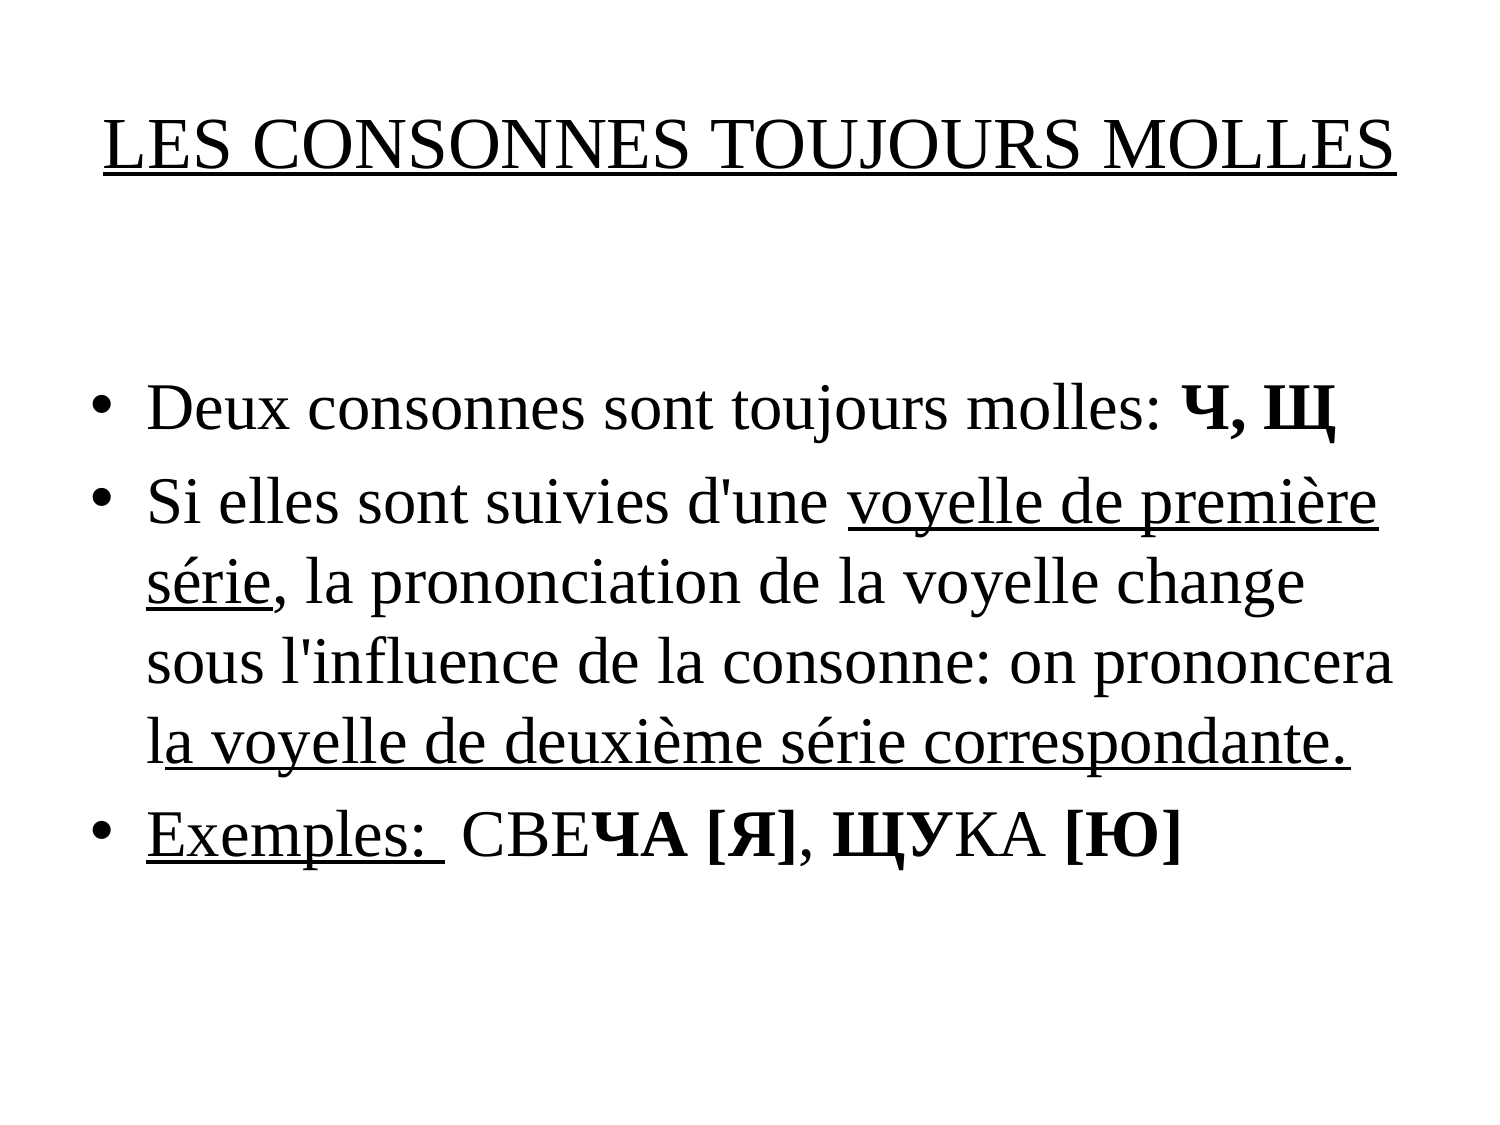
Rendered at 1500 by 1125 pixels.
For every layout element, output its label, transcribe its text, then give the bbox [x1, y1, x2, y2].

title LES CONSONNES TOUJOURS MOLLES [75, 45, 1425, 233]
list Deux consonnes sont toujours molles: Ч, Щ Si elles sont suivies d'une voyelle de première série, la prononciation de la voyelle change sous l'influence de la consonne: on prononcera la voyelle de deuxième série correspondante. Exemples: СВЕЧА [Я], ЩУКА [Ю] [75, 262, 1425, 1005]
